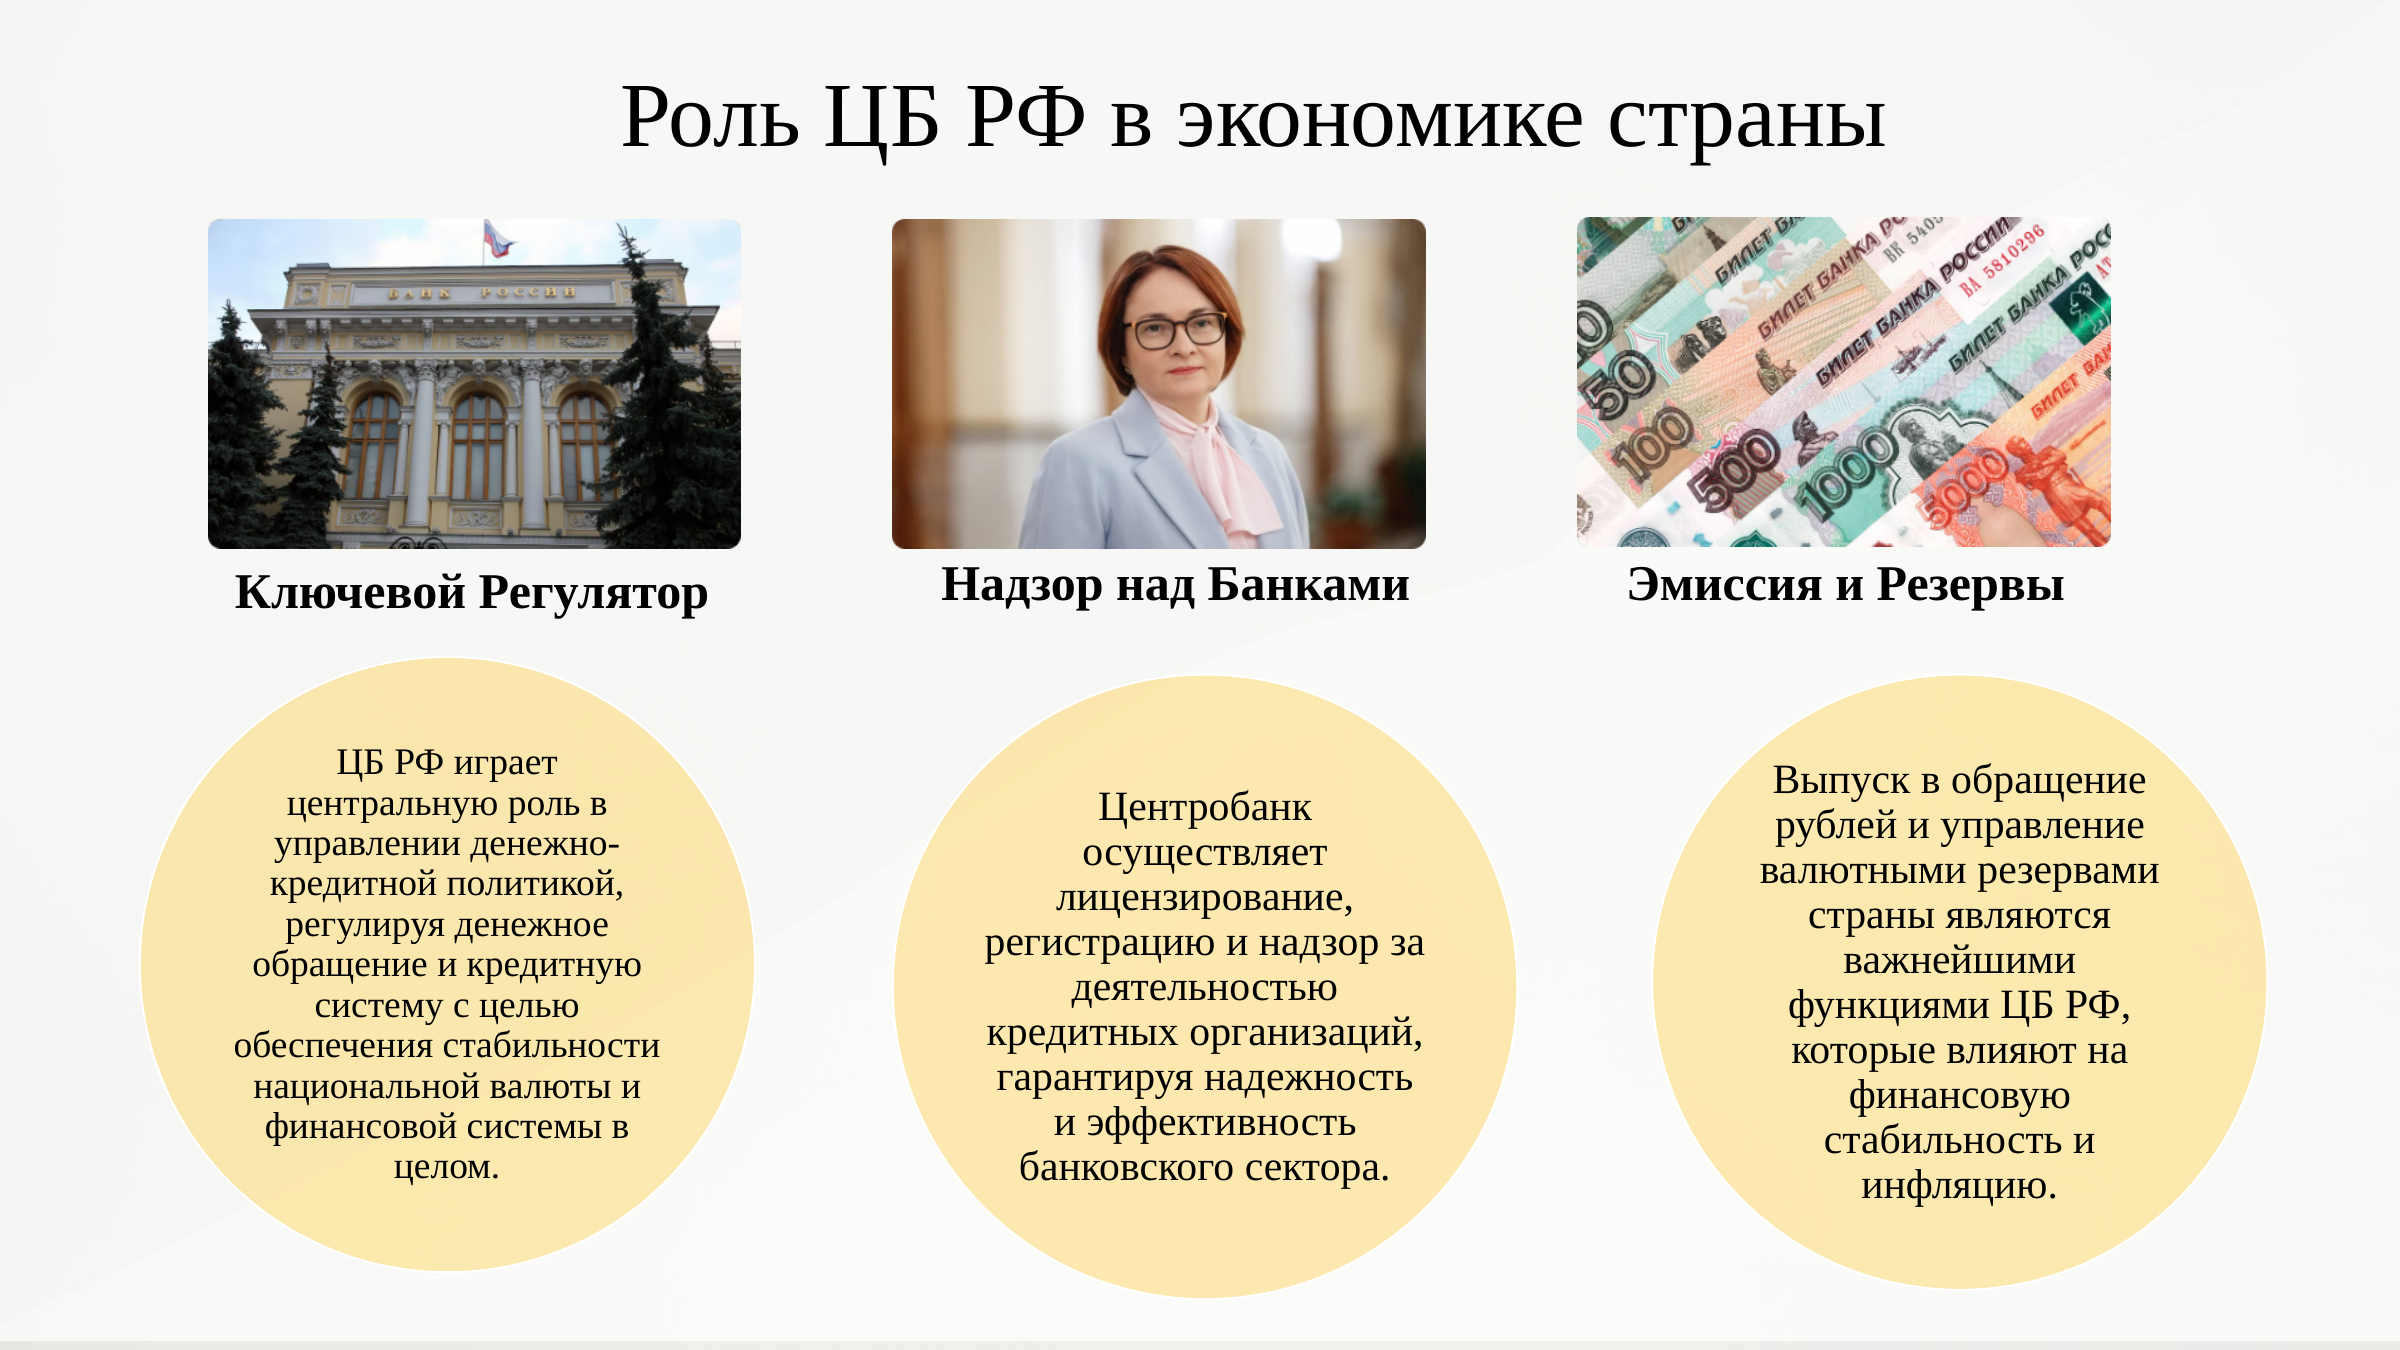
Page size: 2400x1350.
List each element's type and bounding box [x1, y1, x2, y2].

text_box [126, 656, 807, 1273]
picture [0, 0, 2400, 1350]
text_box [1572, 674, 2348, 1290]
text_box [786, 674, 1612, 1300]
